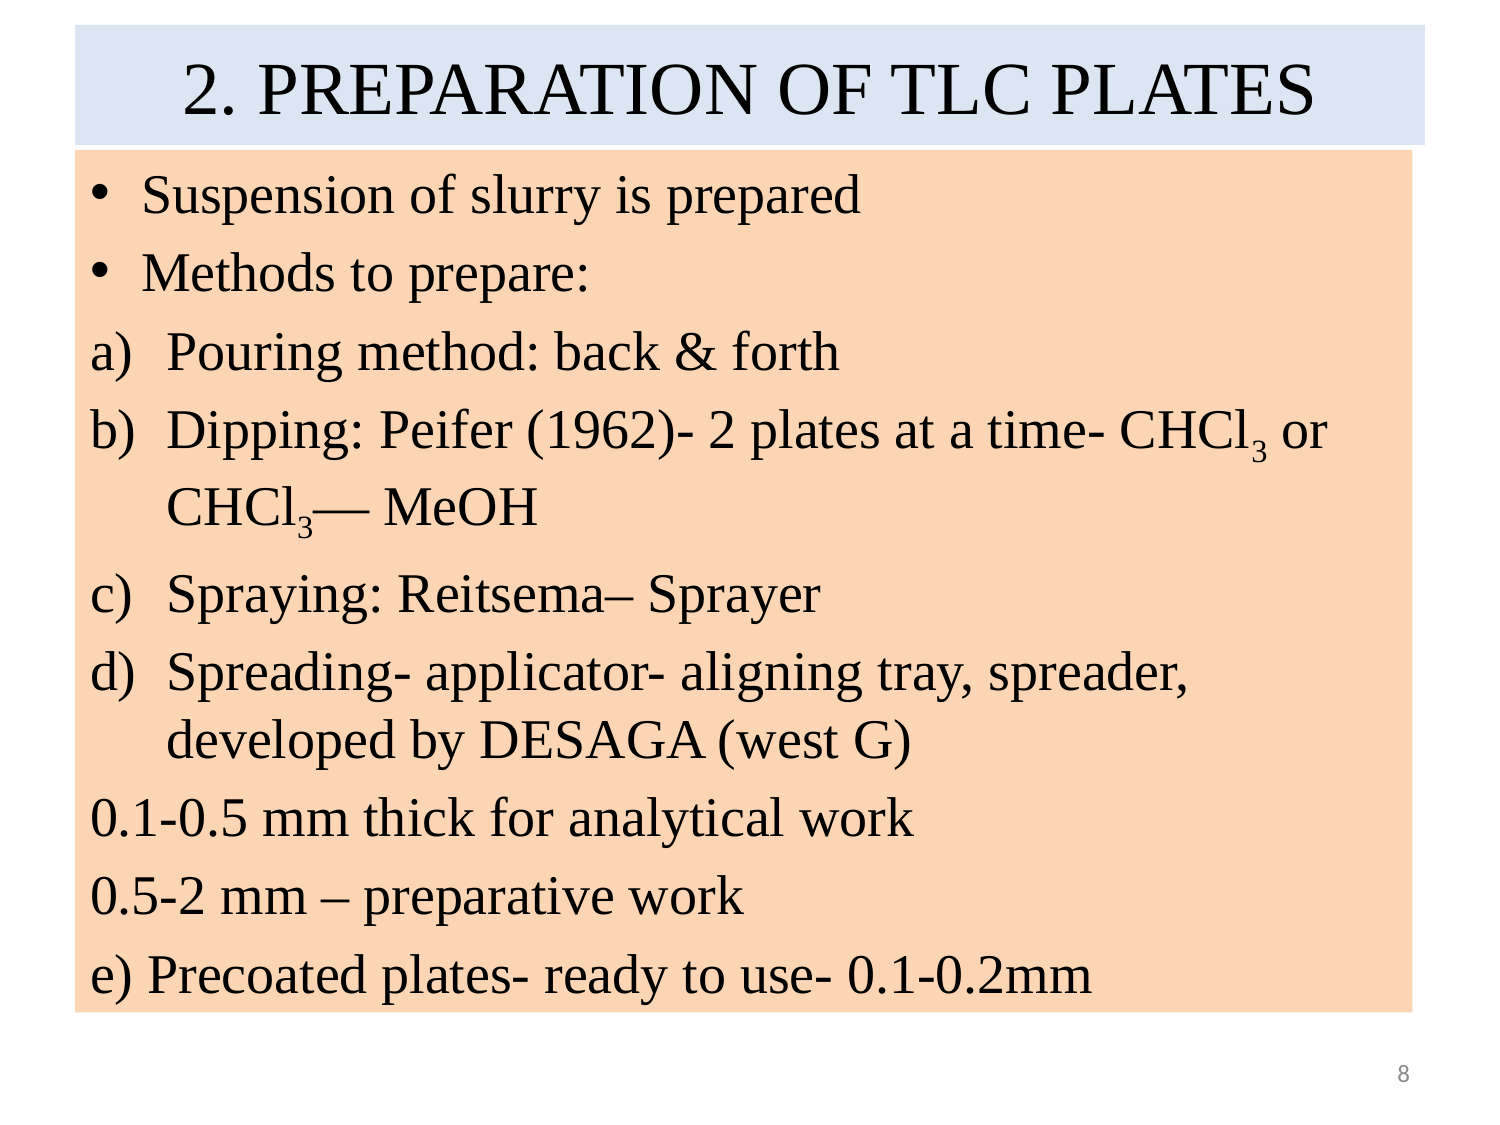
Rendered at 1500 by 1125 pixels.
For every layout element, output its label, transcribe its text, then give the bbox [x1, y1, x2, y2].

list Suspension of slurry is prepared Methods to prepare: Pouring method: back & forth Dipping: Peifer (1962)- 2 plates at a time- CHCl3 or CHCl3— MeOH Spraying: Reitsema– Sprayer Spreading- applicator- aligning tray, spreader, developed by DESAGA (west G) 0.1-0.5 mm thick for analytical work 0.5-2 mm – preparative work e) Precoated plates- ready to use- 0.1-0.2mm [75, 149, 1413, 1013]
slide_number 8 [1074, 1042, 1425, 1103]
title 2. PREPARATION OF TLC PLATES [75, 24, 1425, 145]
